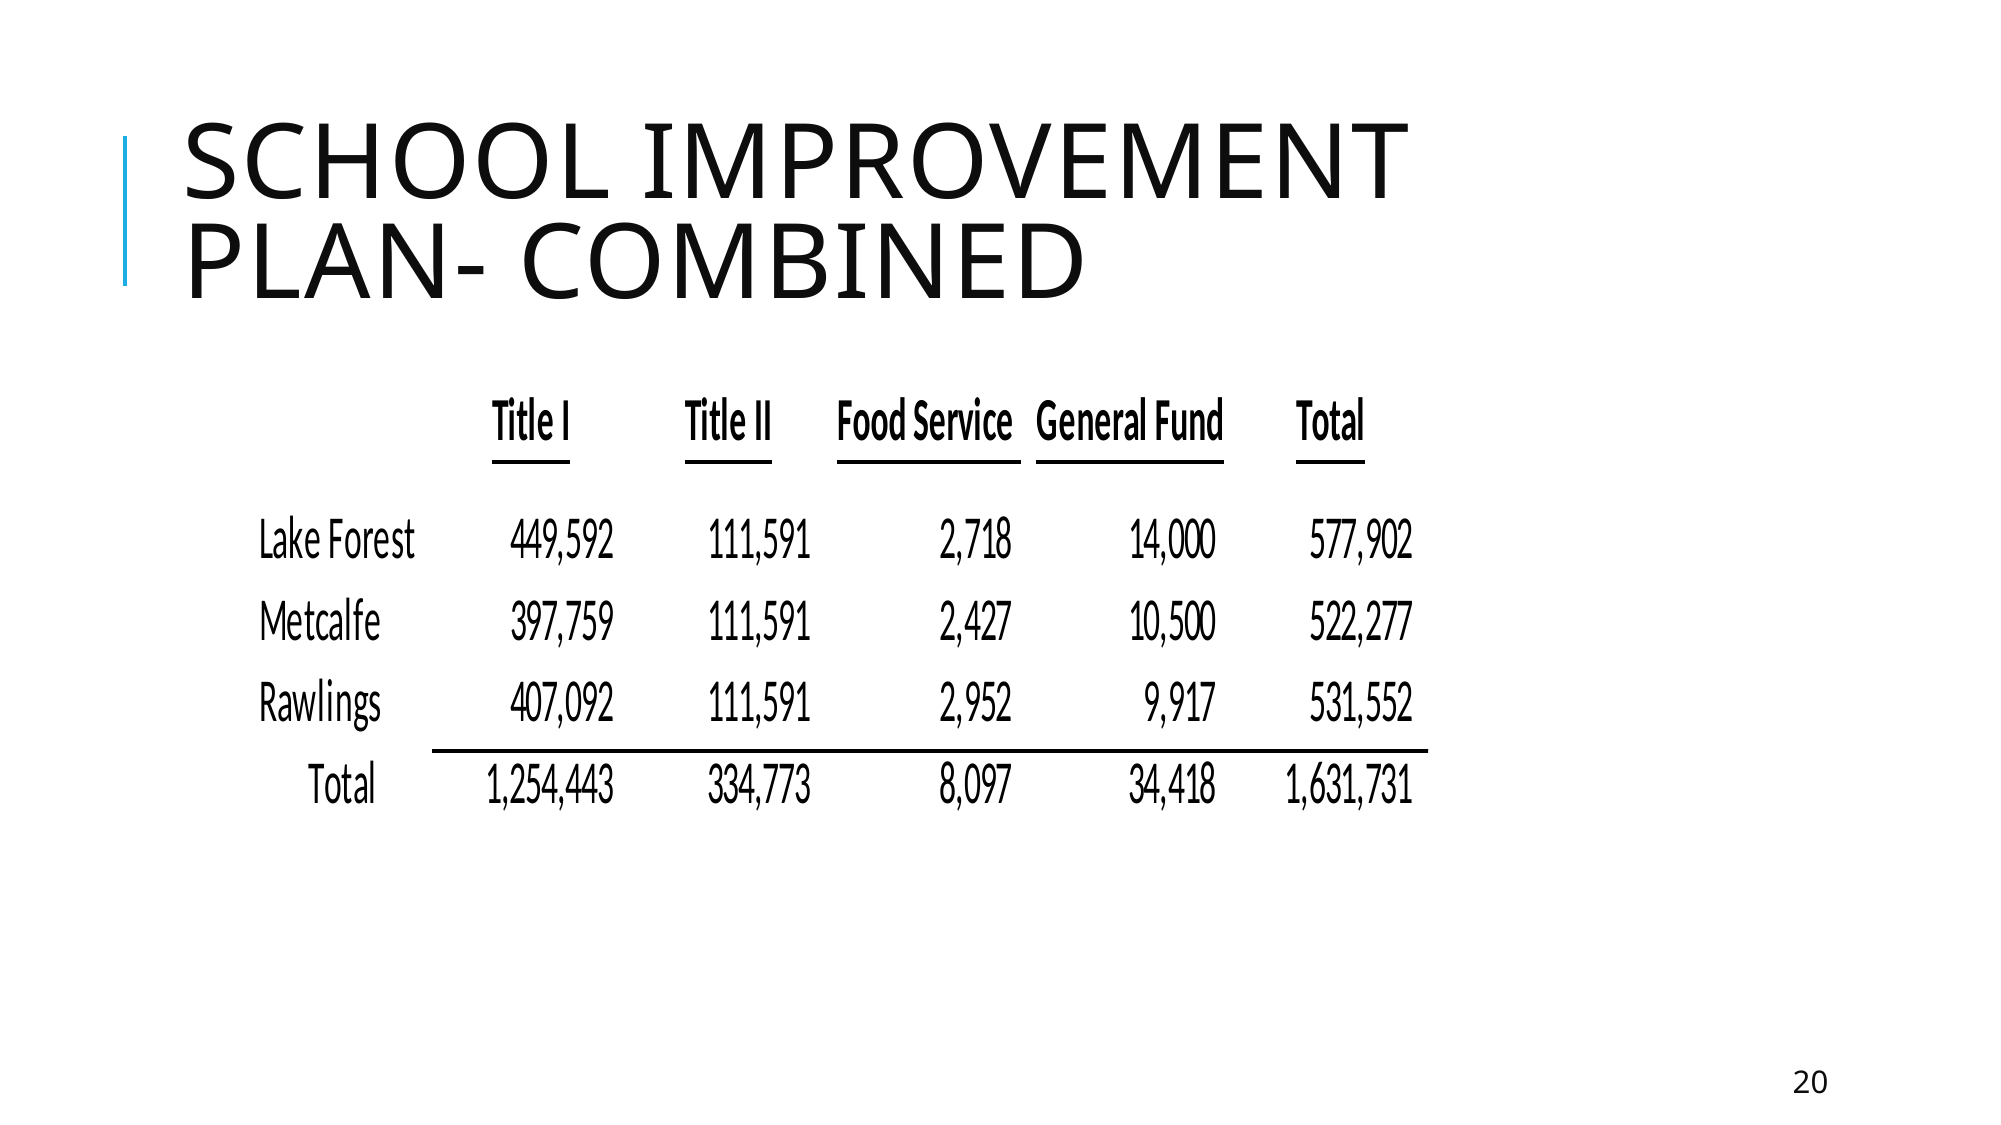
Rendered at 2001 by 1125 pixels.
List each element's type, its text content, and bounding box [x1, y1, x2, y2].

title School Improvement Plan- Combined [168, 96, 1763, 342]
slide_number 19 [1777, 1061, 1938, 1107]
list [252, 386, 1431, 917]
